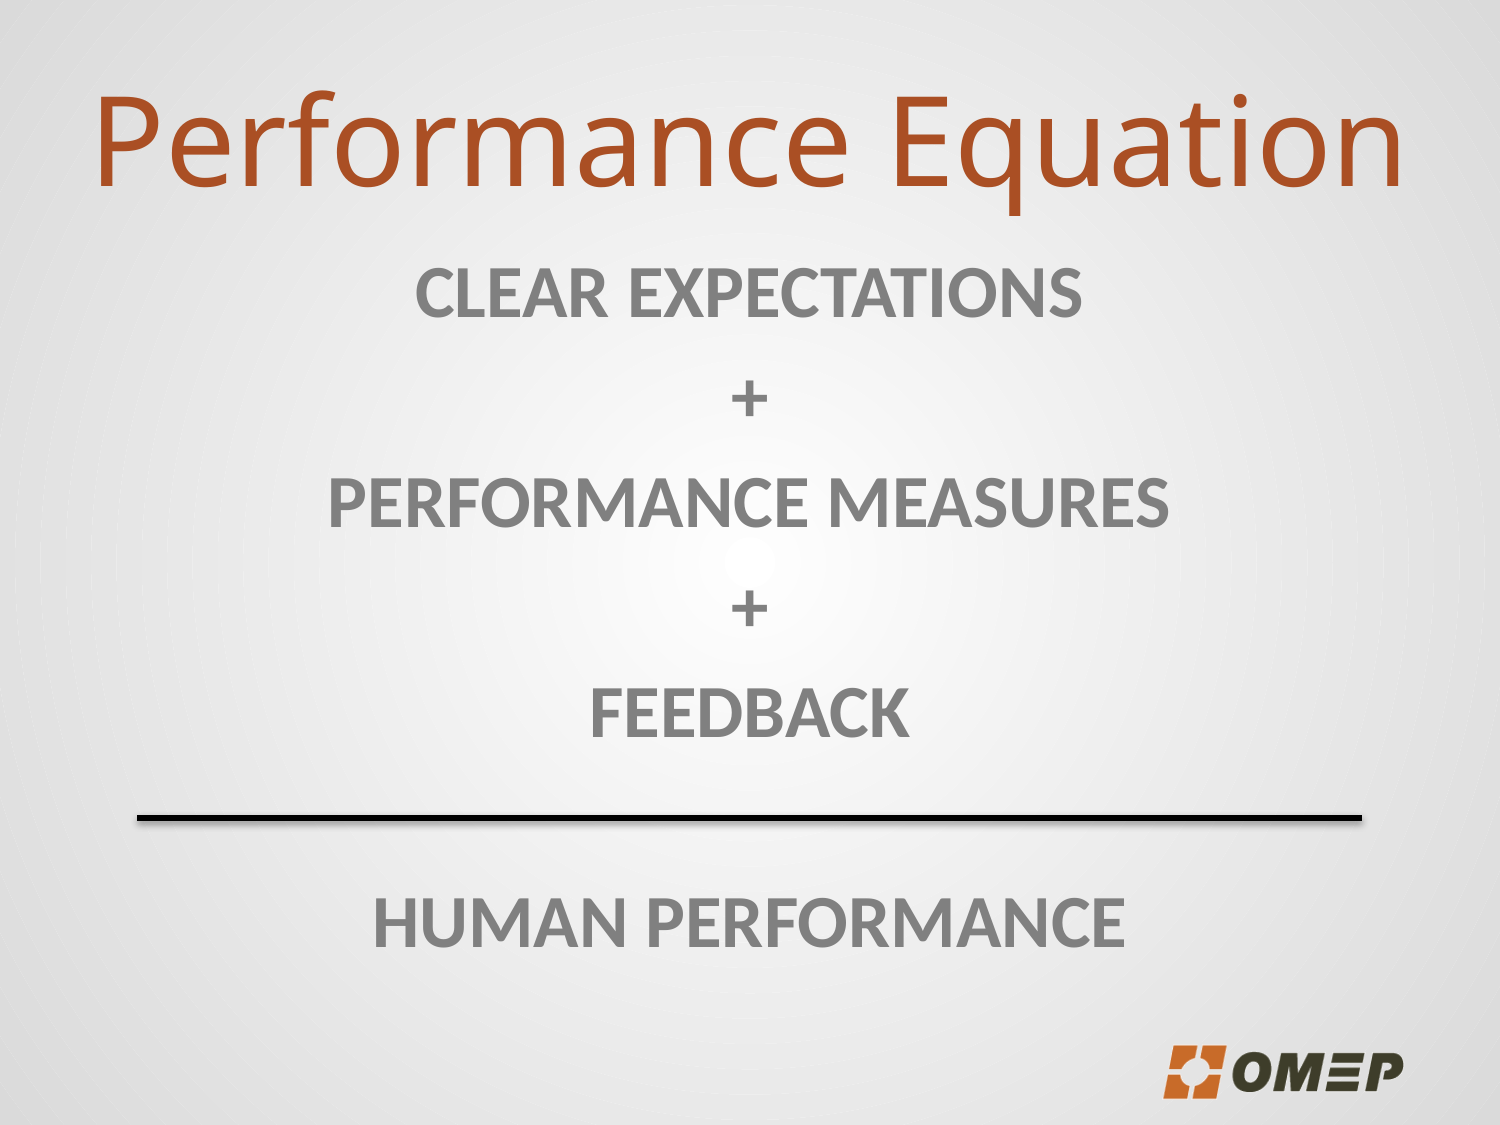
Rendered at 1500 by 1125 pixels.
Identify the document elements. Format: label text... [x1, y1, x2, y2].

title Performance Equation [0, 65, 1500, 219]
list CLEAR EXPECTATIONS + PERFORMANCE MEASURES + FEEDBACK HUMAN PERFORMANCE [75, 234, 1425, 991]
picture [1129, 1024, 1429, 1117]
